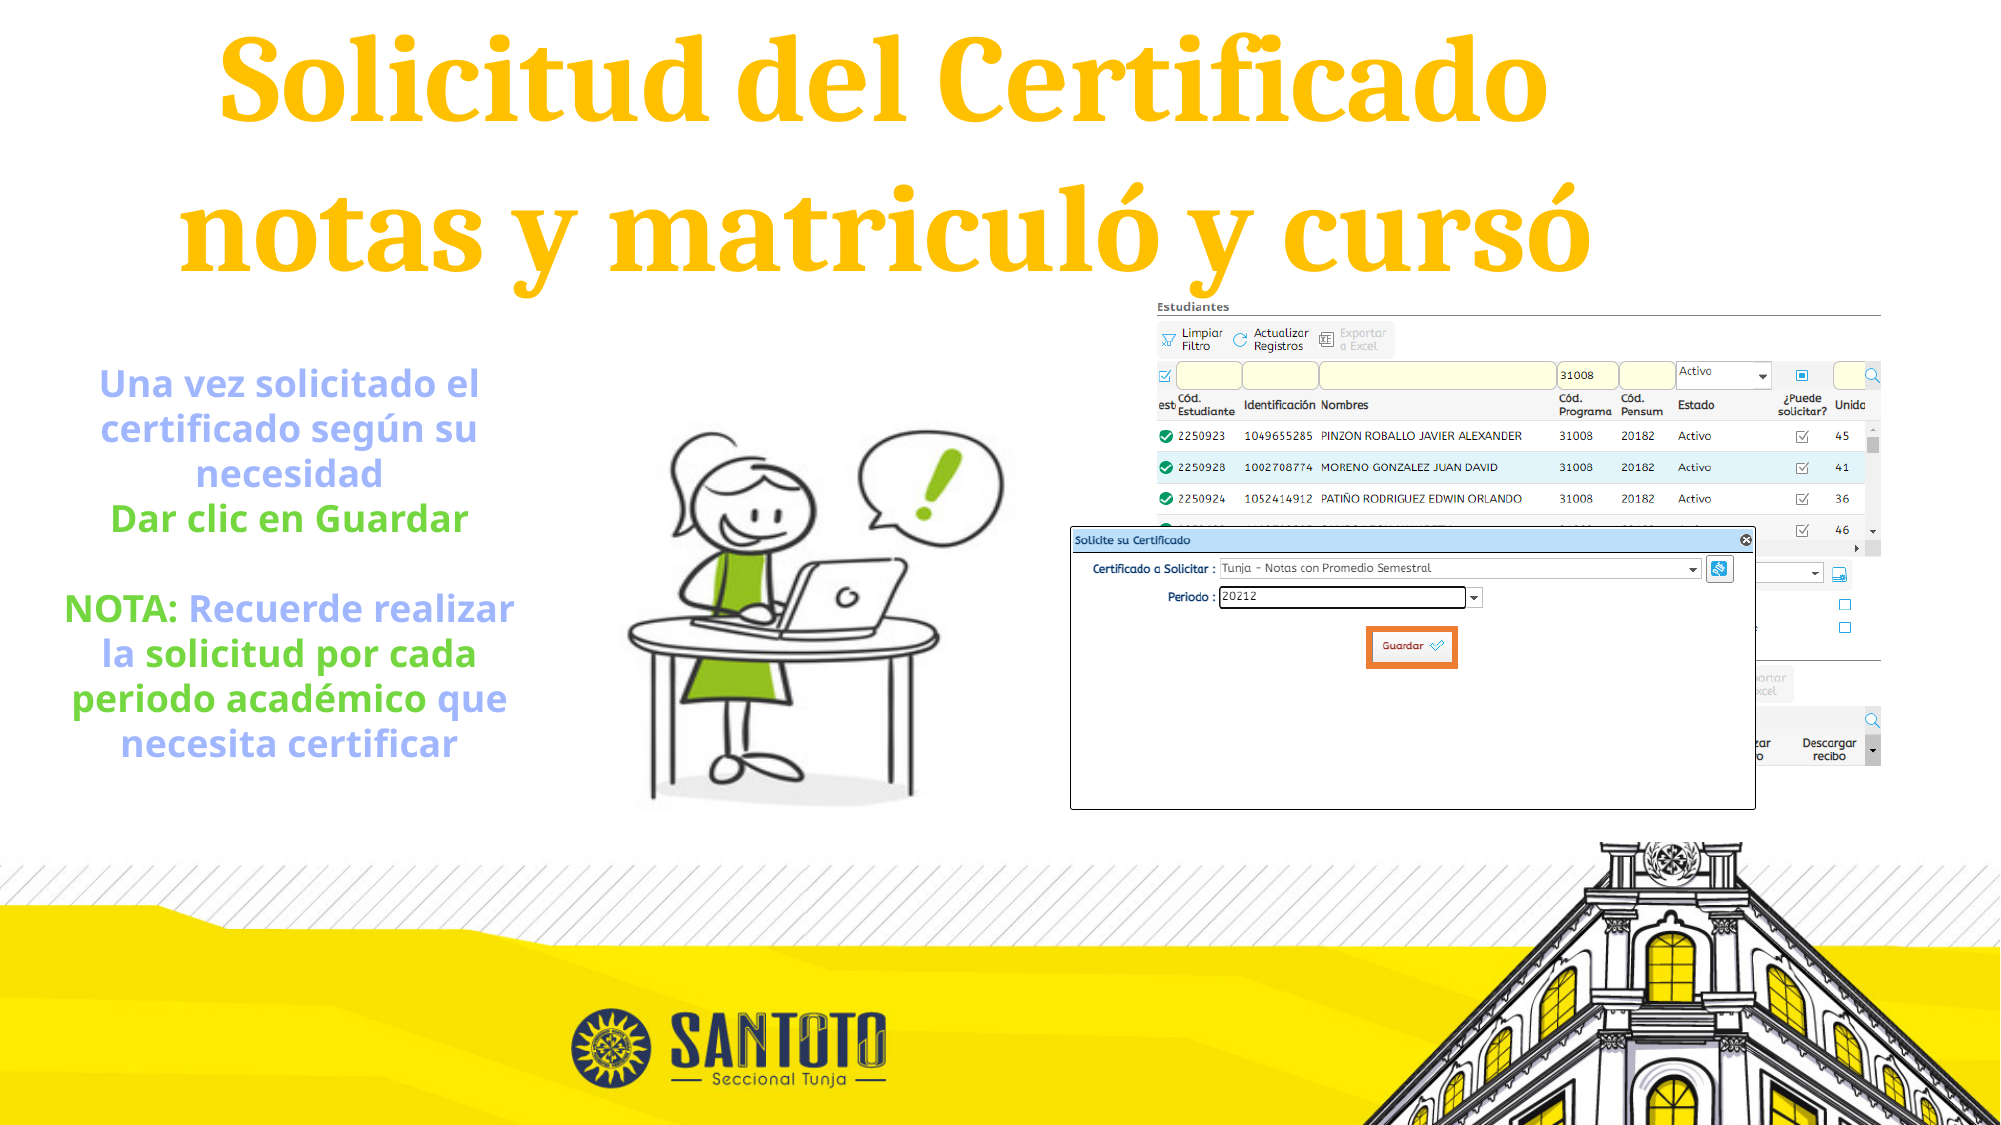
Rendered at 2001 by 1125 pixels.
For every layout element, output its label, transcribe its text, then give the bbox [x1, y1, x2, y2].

picture [0, 0, 2001, 1125]
text_box Una vez solicitado el certificado según su necesidad Dar clic en Guardar NOTA: Recuerde realizar la solicitud por cada periodo académico que necesita certificar [29, 353, 550, 773]
text_box Solicitud del Certificado notas y matriculó y cursó [103, 0, 1669, 304]
